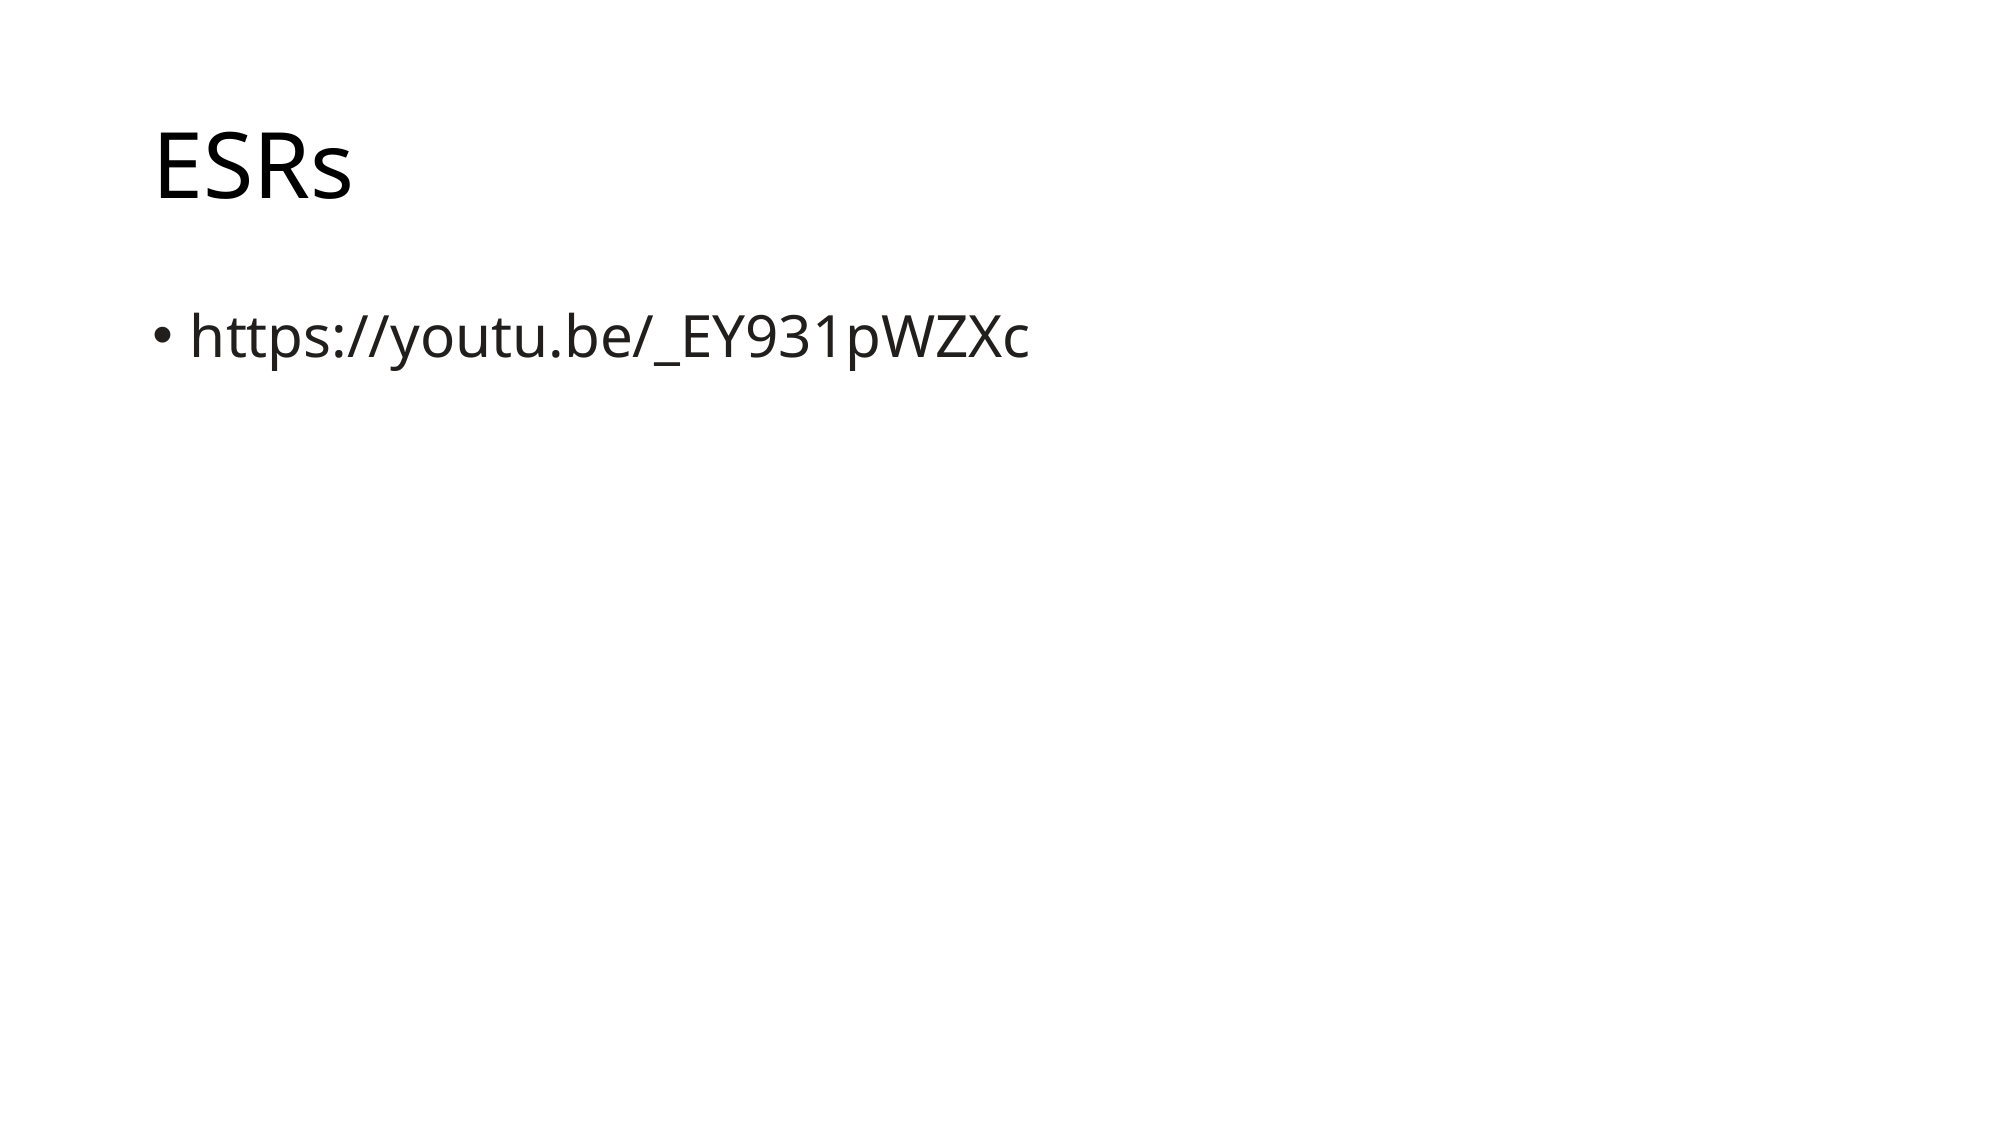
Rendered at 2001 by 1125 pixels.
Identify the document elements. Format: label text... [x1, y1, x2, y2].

title ESRs [137, 59, 1863, 278]
list https://youtu.be/_EY931pWZXc [137, 299, 1863, 1014]
